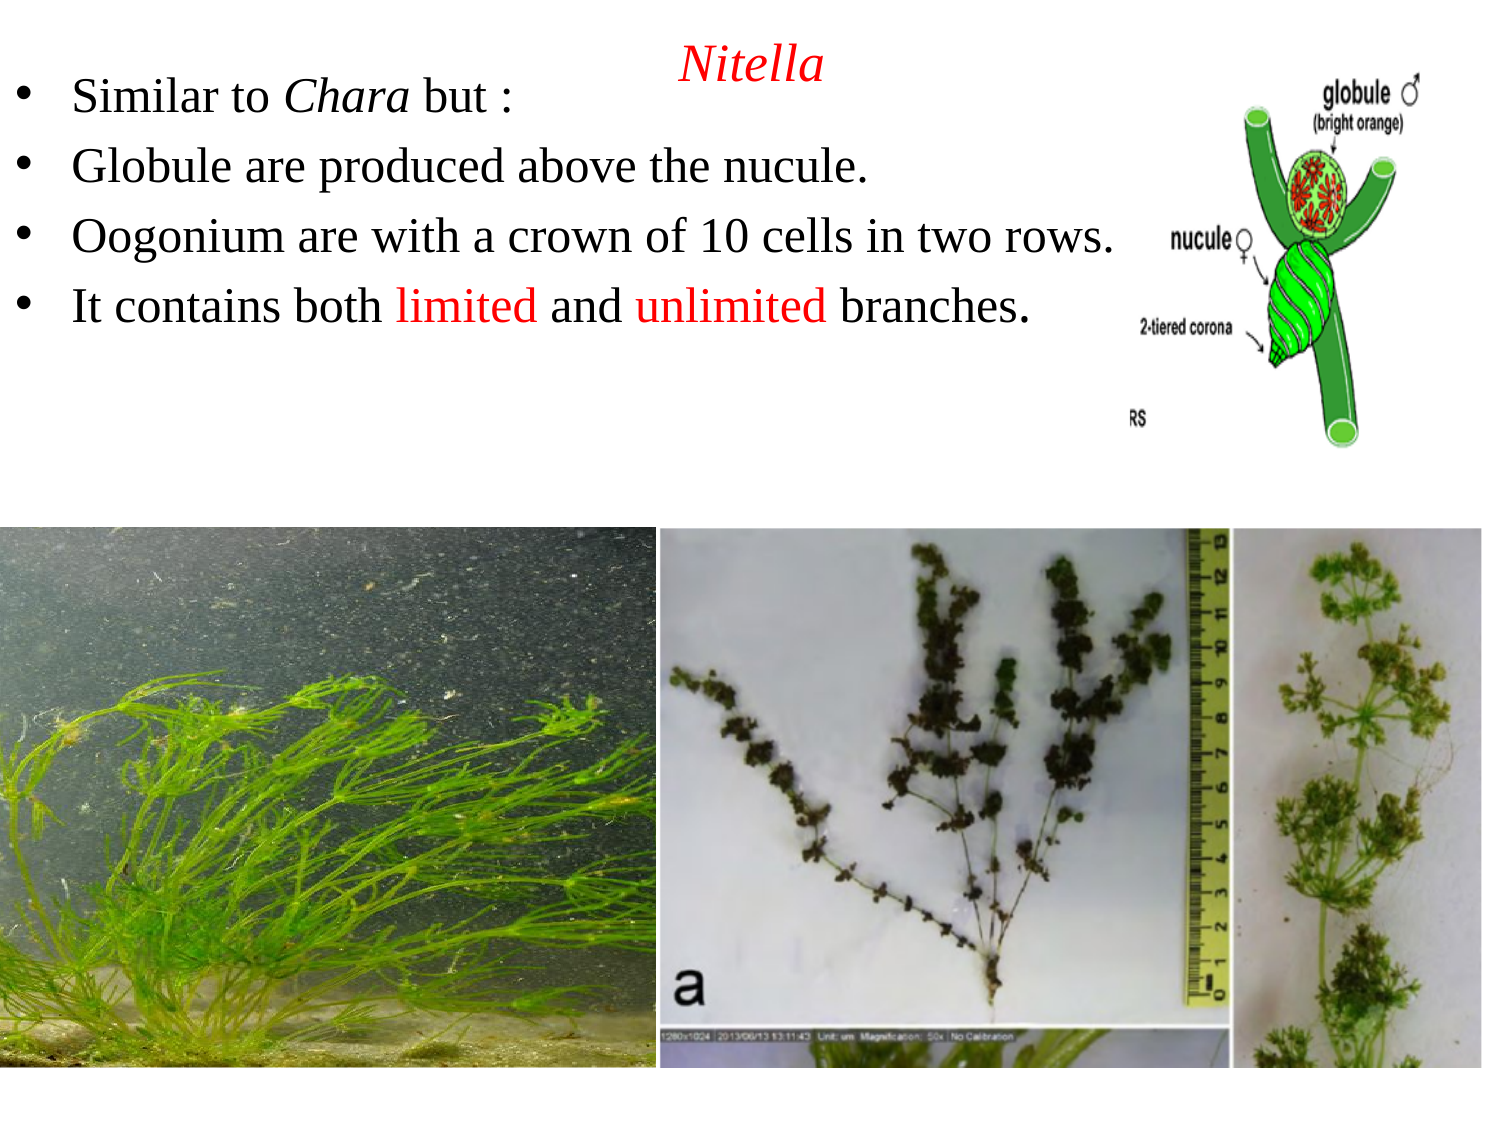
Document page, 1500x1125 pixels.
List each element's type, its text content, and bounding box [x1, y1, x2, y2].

title Nitella [76, 19, 1427, 54]
picture [0, 526, 1483, 1068]
picture [1115, 42, 1483, 504]
list Similar to Chara but : Globule are produced above the nucule. Oogonium are with a crown of 10 cells in two rows. It contains both limited and unlimited branches. [0, 54, 1110, 386]
